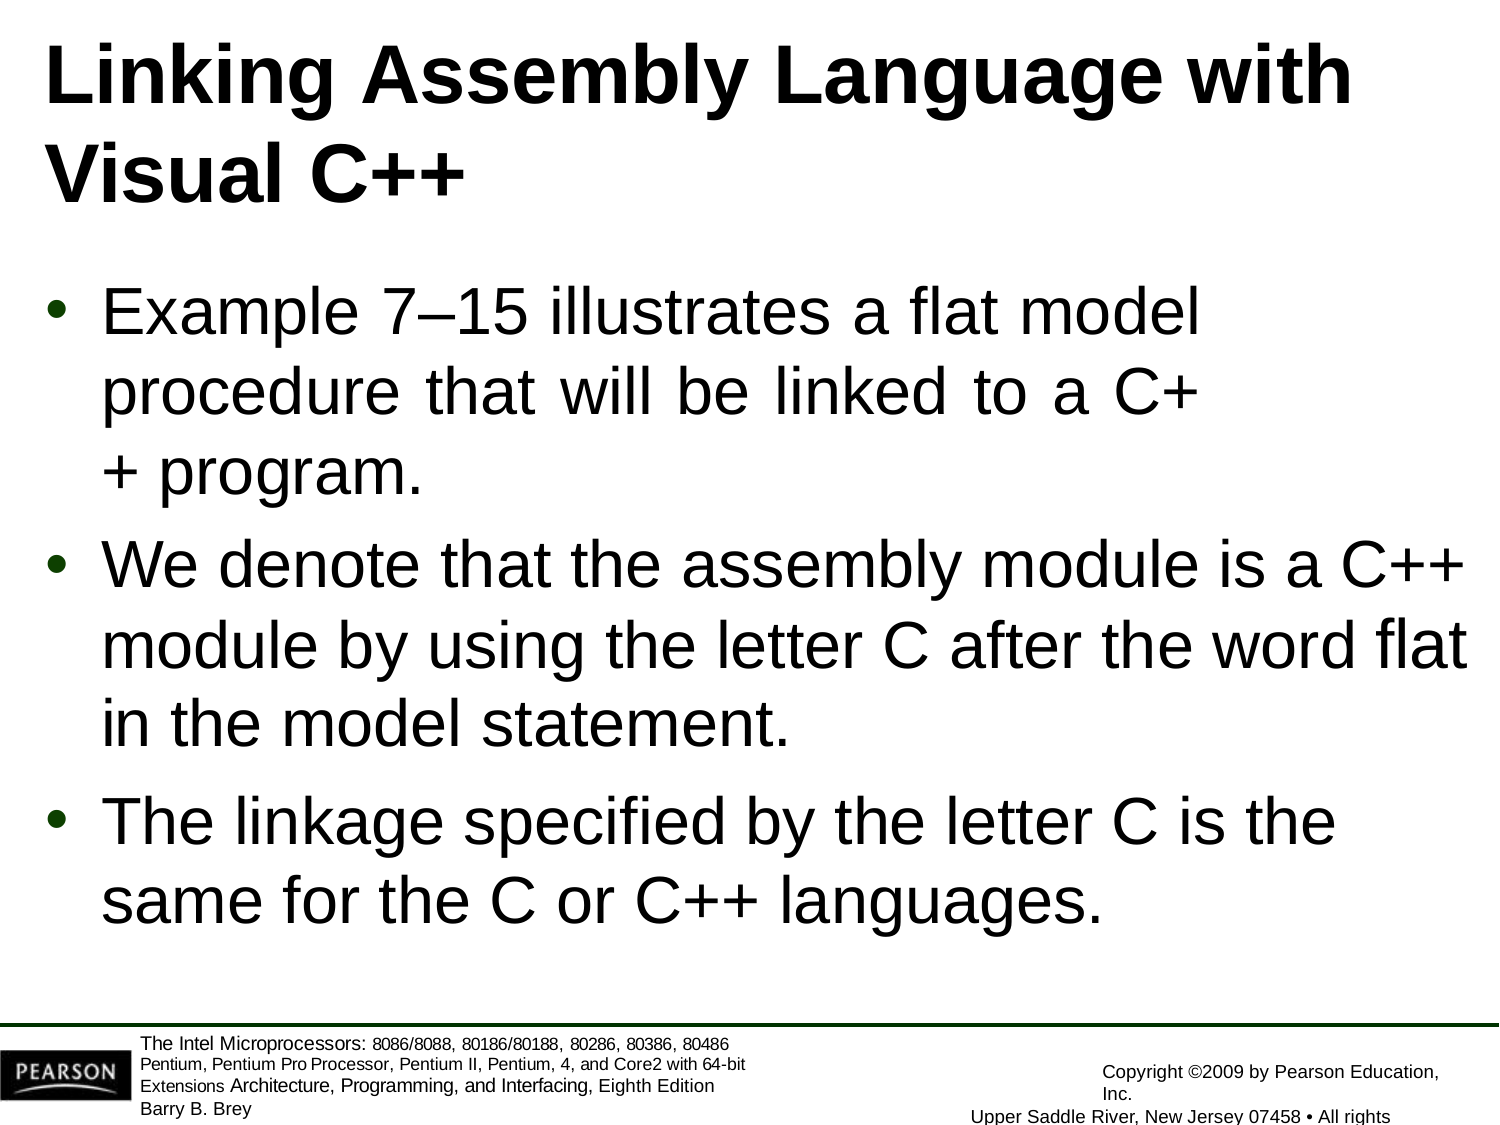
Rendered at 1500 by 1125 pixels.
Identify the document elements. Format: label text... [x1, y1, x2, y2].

footer Copyright ©2009 by Pearson Education, Inc. Upper Saddle River, New Jersey 07458 • All rights reserved. [968, 1059, 1475, 1107]
slide_number The Intel Microprocessors: 8086/8088, 80186/80188, 80286, 80386, 80486 Pentium, Pentium Pro Processor, Pentium II, Pentium, 4, and Core2 with 64-bit Extensions Architecture, Programming, and Interfacing, Eighth Edition Barry B. Brey [137, 1032, 796, 1122]
title Linking Assembly Language with Visual C++ [25, 20, 1475, 220]
text_box Example 7–15 illustrates a flat model procedure that will be linked to a C++ program. We denote that the assembly module is a C++ module by using the letter C after the word flat in the model statement. The linkage specified by the letter C is the same for the C or C++ languages. [42, 267, 1469, 940]
text_box [0, 1050, 133, 1102]
